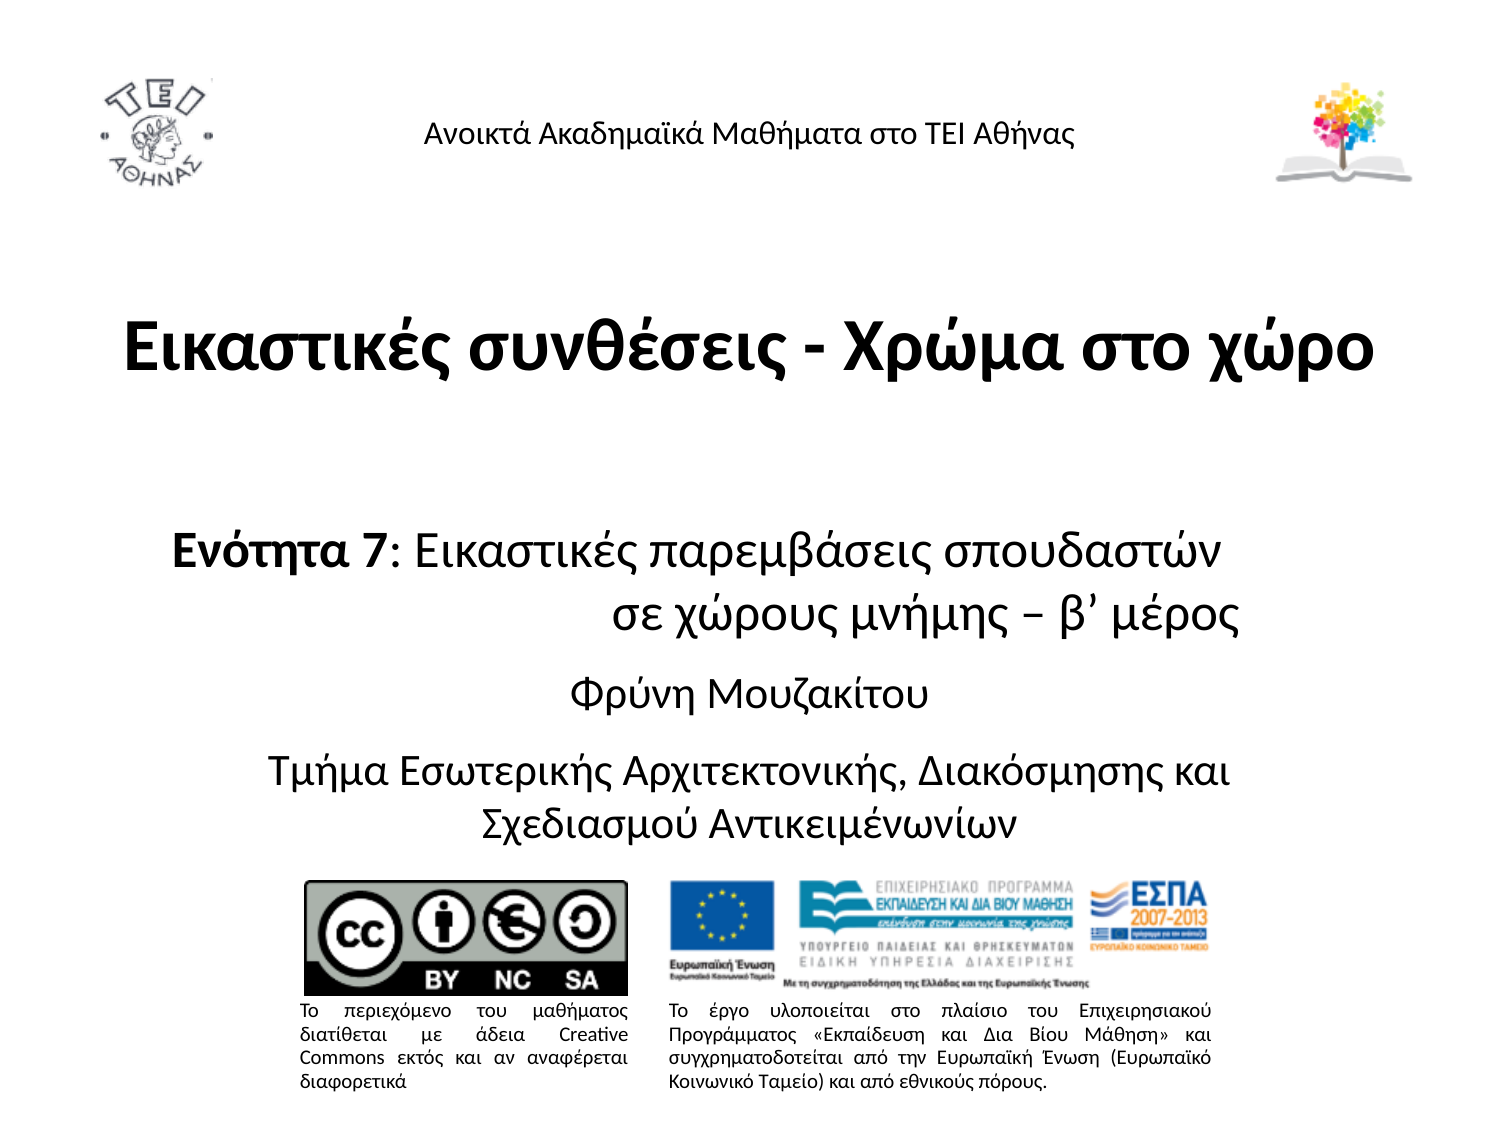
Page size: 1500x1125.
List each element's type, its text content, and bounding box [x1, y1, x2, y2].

table_header Το έργο υλοποιείται στο πλαίσιο του Επιχειρησιακού Προγράμματος «Εκπαίδευση και Δια Βίου Μάθηση» και συγχρηματοδοτείται από την Ευρωπαϊκή Ένωση (Ευρωπαϊκό Κοινωνικό Ταμείο) και από εθνικούς πόρους. [640, 999, 1223, 1125]
picture [663, 880, 1213, 999]
title Εικαστικές συνθέσεις - Χρώμα στο χώρο [81, 219, 1419, 461]
picture [100, 77, 213, 193]
table_header Το περιεχόμενο του μαθήματος διατίθεται με άδεια Creative Commons εκτός και αν αναφέρεται διαφορετικά [289, 999, 640, 1125]
subtitle Ενότητα 7: Εικαστικές παρεμβάσεις σπουδαστών σε χώρους μνήμης – β’ μέρος Φρύνη Μουζακίτου Τμήμα Εσωτερικής Αρχιτεκτονικής, Διακόσμησης και Σχεδιασμού Αντικειμένωνίων [156, 507, 1344, 863]
picture [1273, 77, 1414, 185]
text_box Ανοικτά Ακαδημαϊκά Μαθήματα στο ΤΕΙ Αθήνας [217, 103, 1268, 159]
picture [303, 880, 628, 996]
